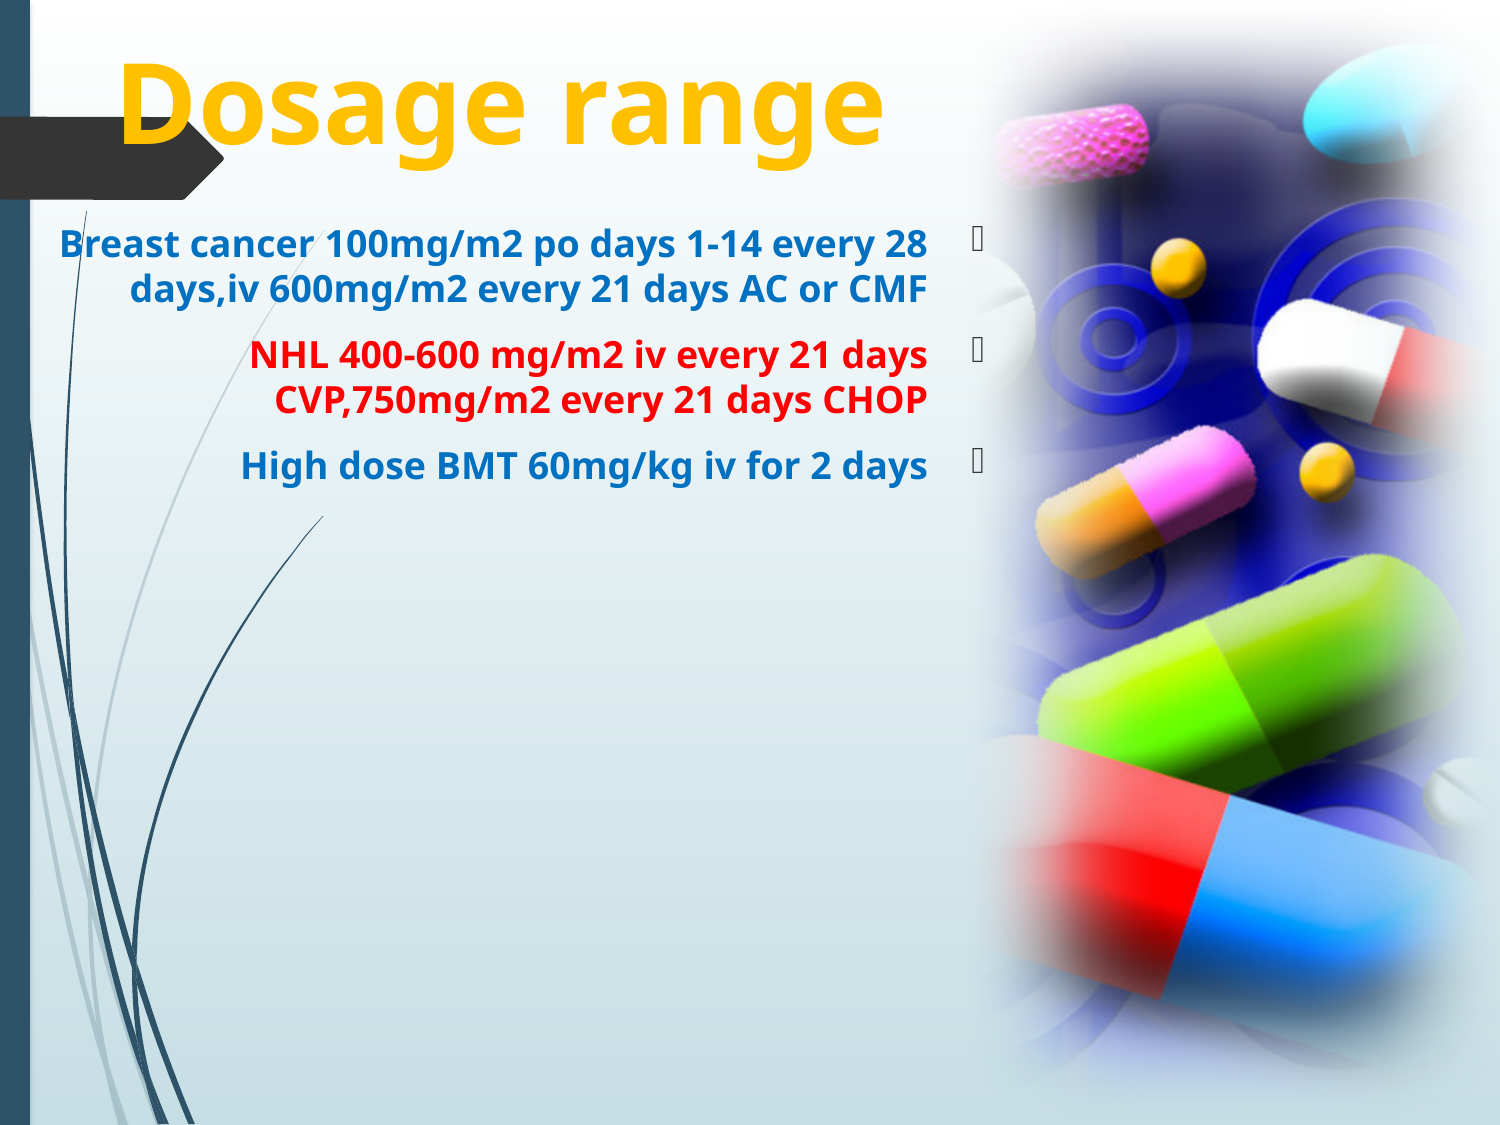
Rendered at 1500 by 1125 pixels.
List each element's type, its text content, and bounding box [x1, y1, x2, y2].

list Breast cancer 100mg/m2 po days 1-14 every 28 days,iv 600mg/m2 every 21 days AC or CMF NHL 400-600 mg/m2 iv every 21 days CVP,750mg/m2 every 21 days CHOP High dose BMT 60mg/kg iv for 2 days [24, 212, 959, 1005]
picture [964, 0, 1500, 1125]
title Dosage range [99, 24, 925, 212]
